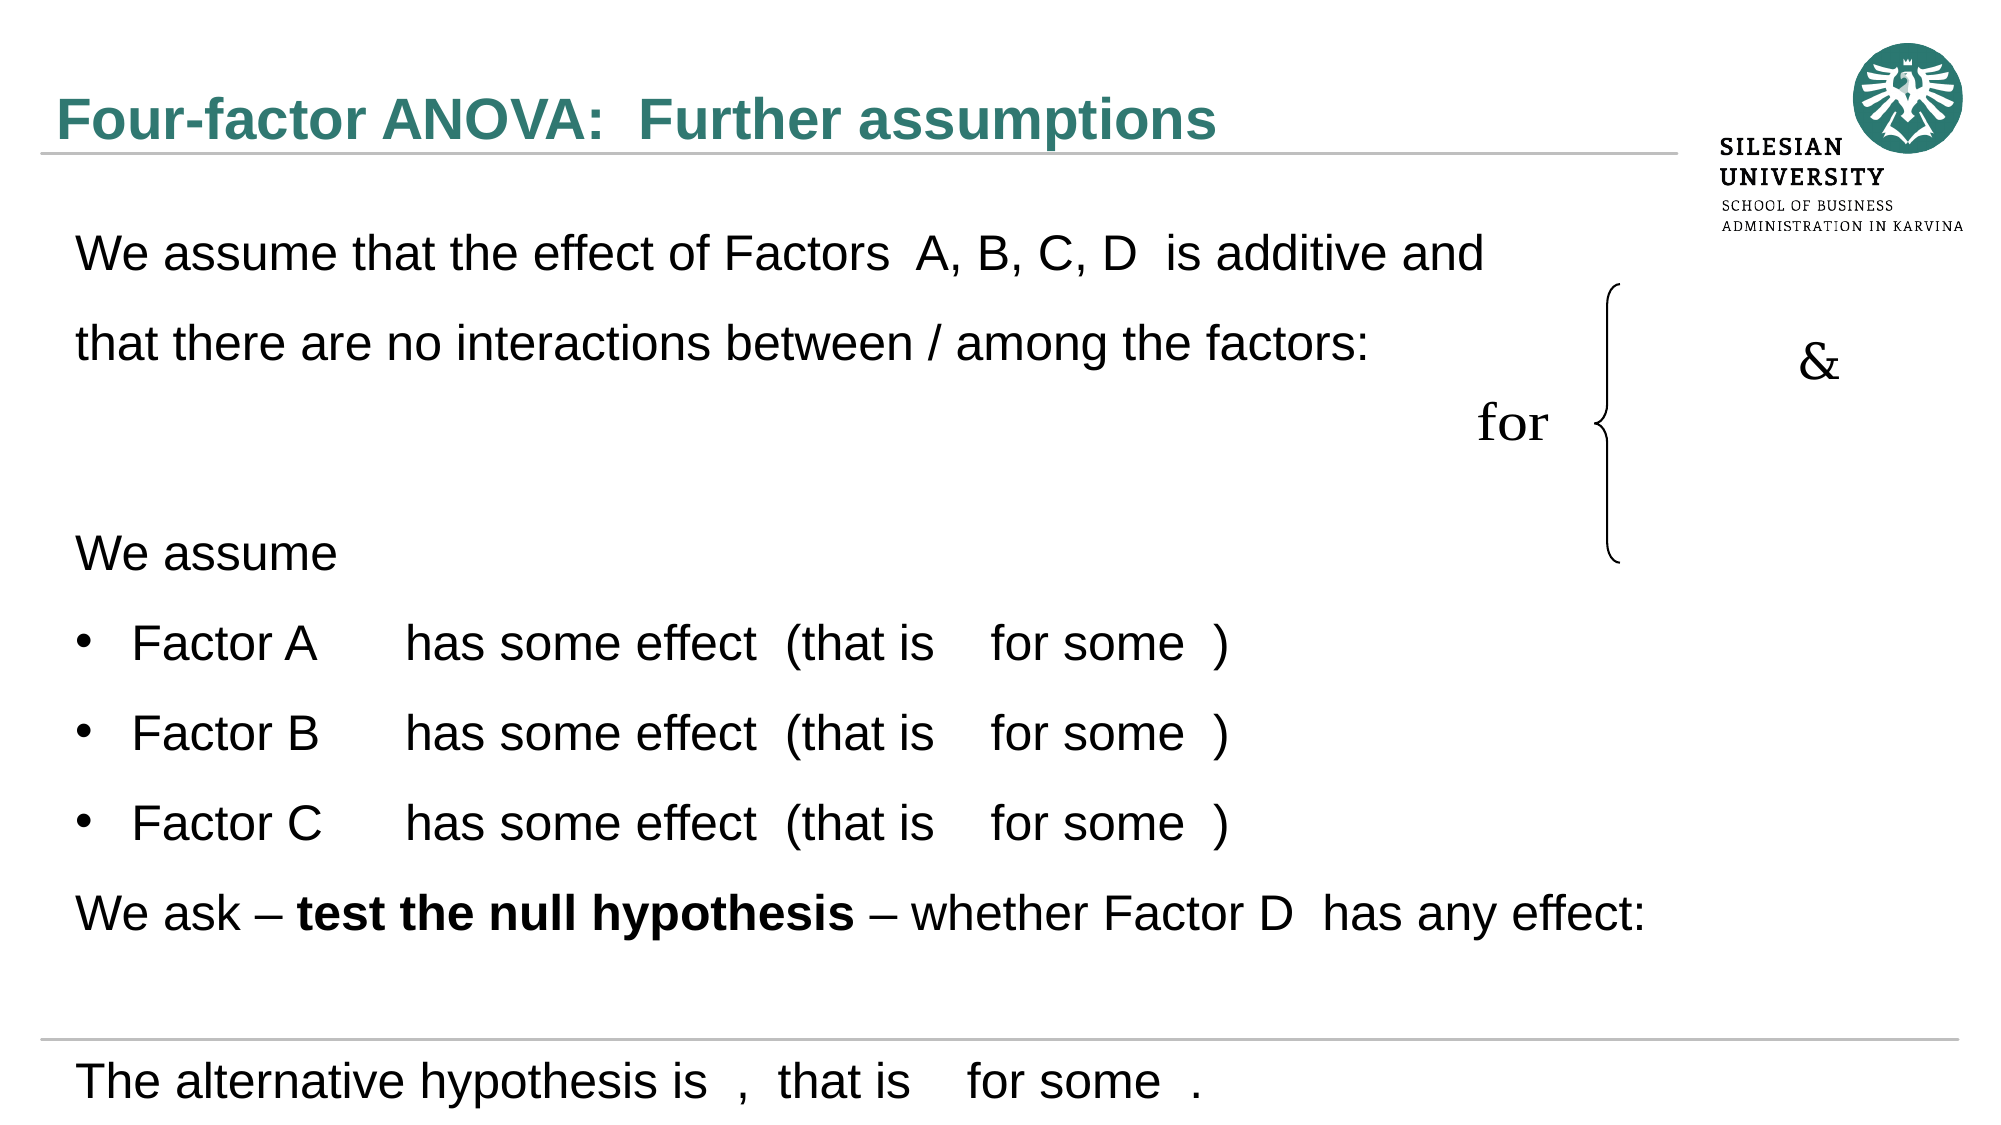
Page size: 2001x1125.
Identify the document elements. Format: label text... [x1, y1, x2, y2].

text_box [1594, 283, 1621, 564]
title Four-factor ANOVA: Further assumptions [41, 73, 1636, 150]
picture [1720, 43, 1963, 231]
